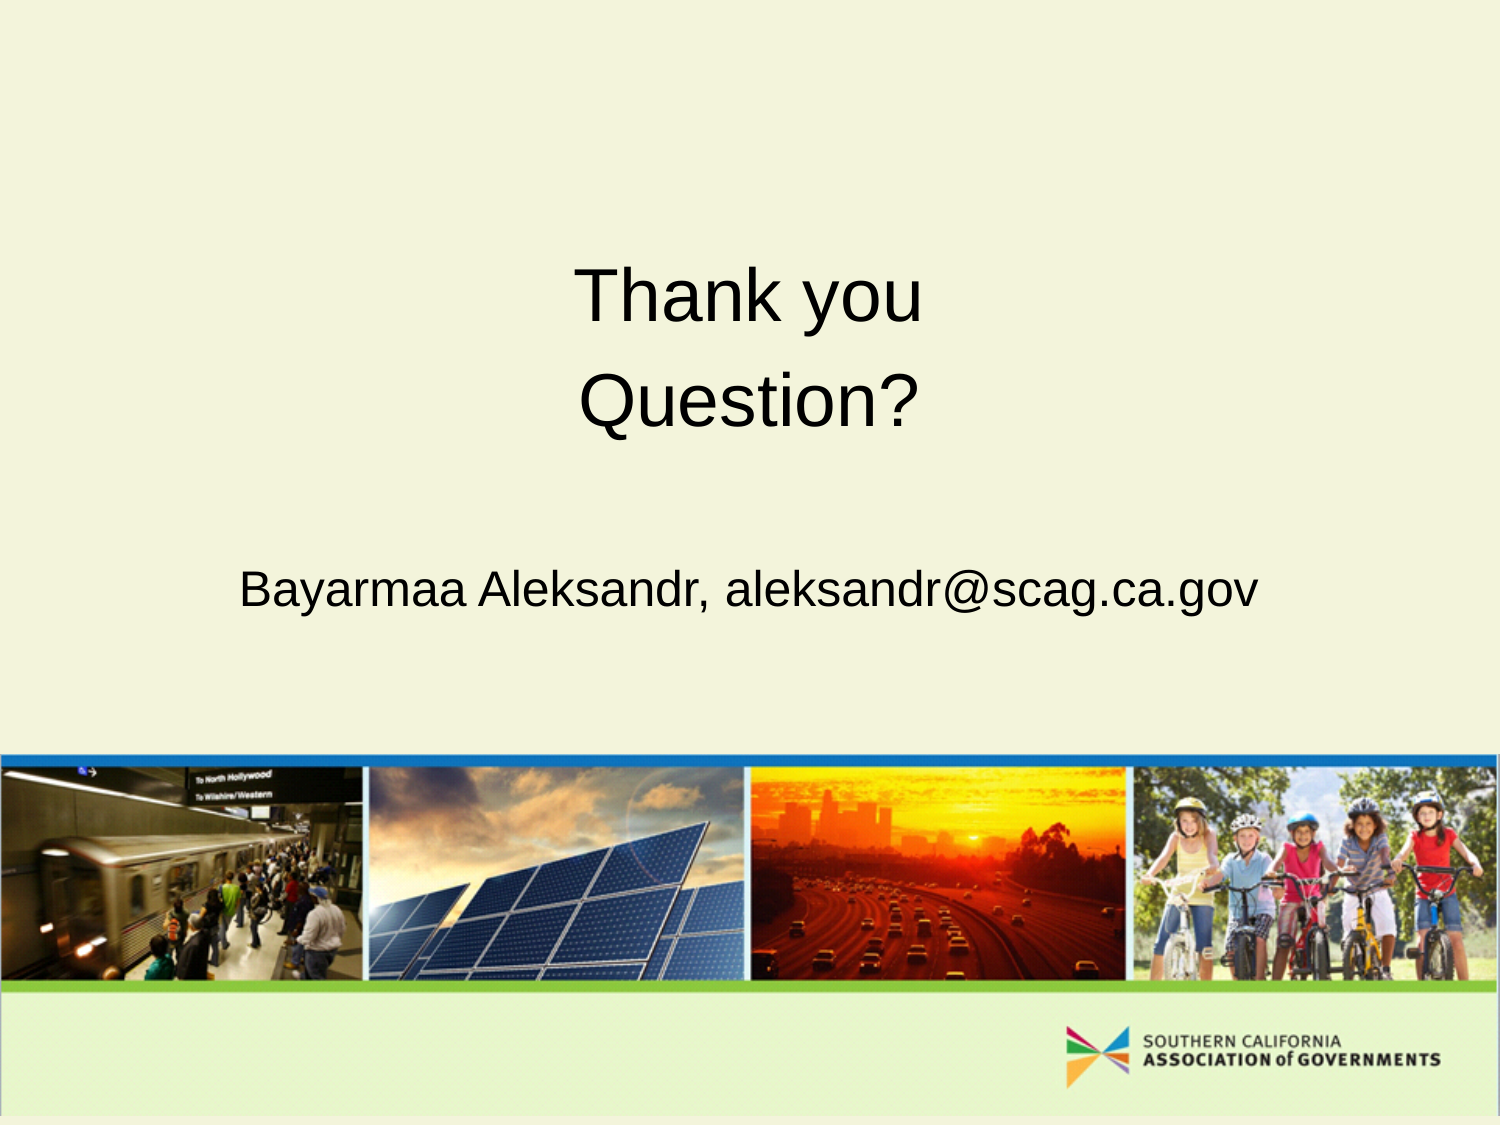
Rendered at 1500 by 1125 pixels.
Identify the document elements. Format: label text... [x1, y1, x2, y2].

text_box Thank you Question? Bayarmaa Aleksandr, aleksandr@scag.ca.gov [74, 134, 1424, 753]
picture [0, 754, 1500, 1116]
